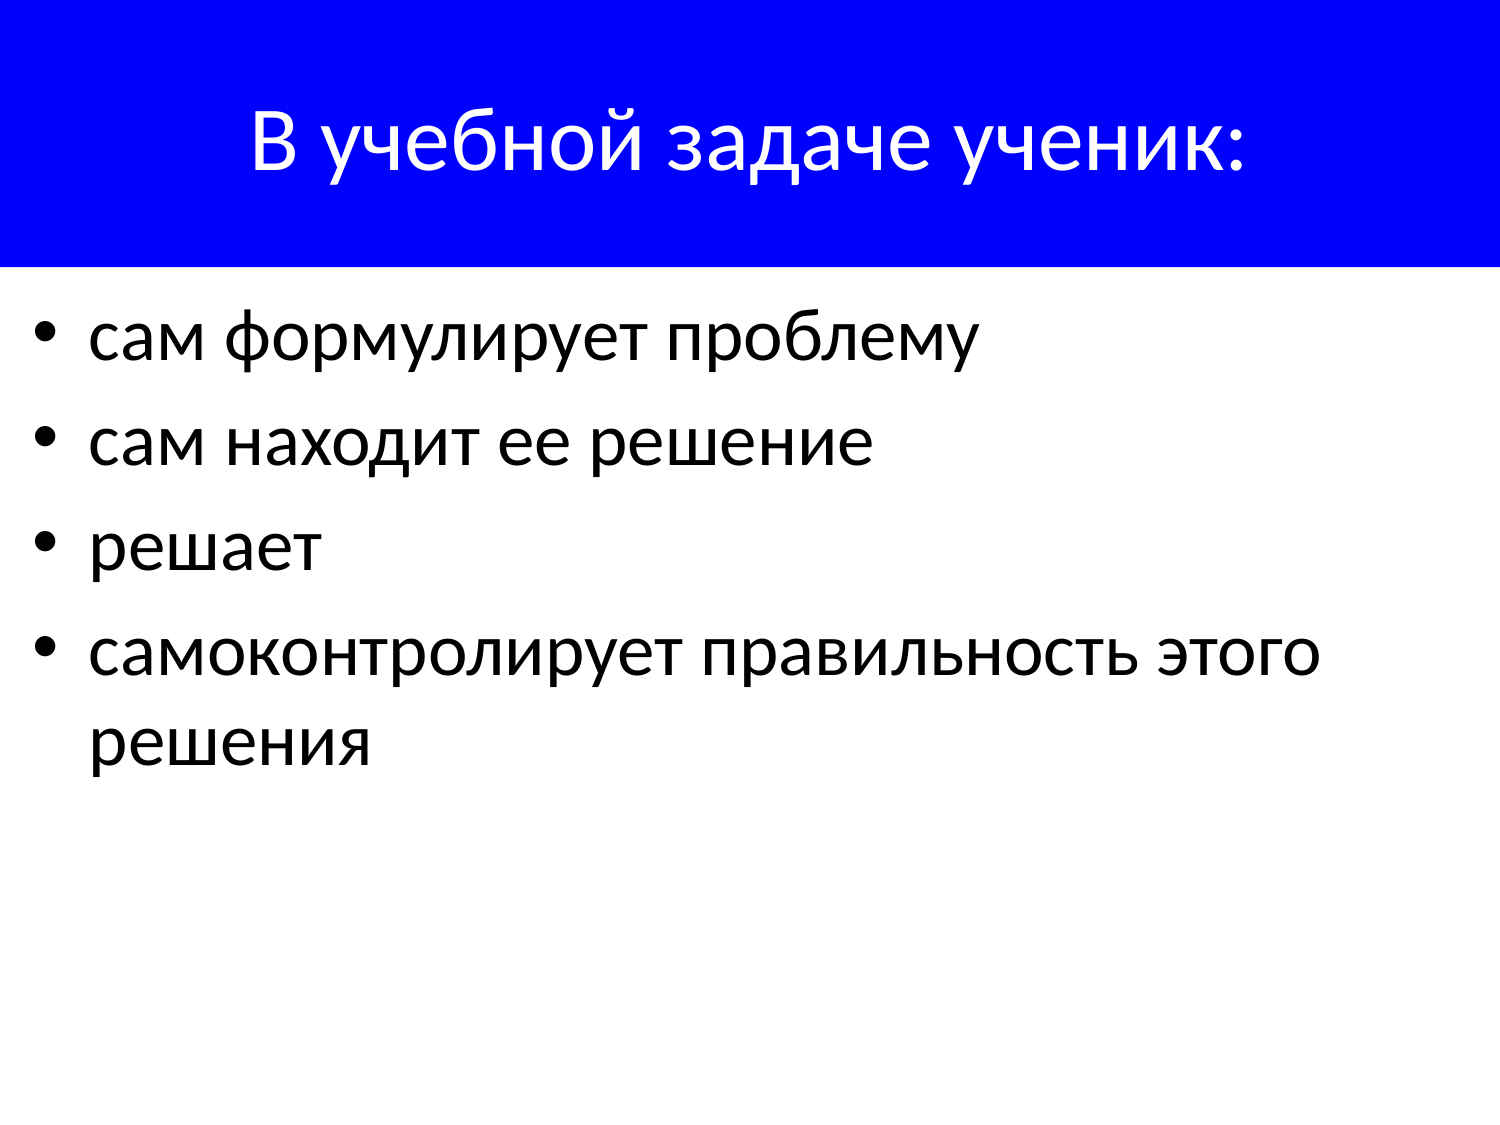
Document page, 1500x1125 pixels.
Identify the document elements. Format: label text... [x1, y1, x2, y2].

title В учебной задаче ученик: [0, 0, 1500, 268]
list сам формулирует проблему сам находит ее решение решает самоконтролирует правильность этого решения [17, 172, 1500, 1125]
